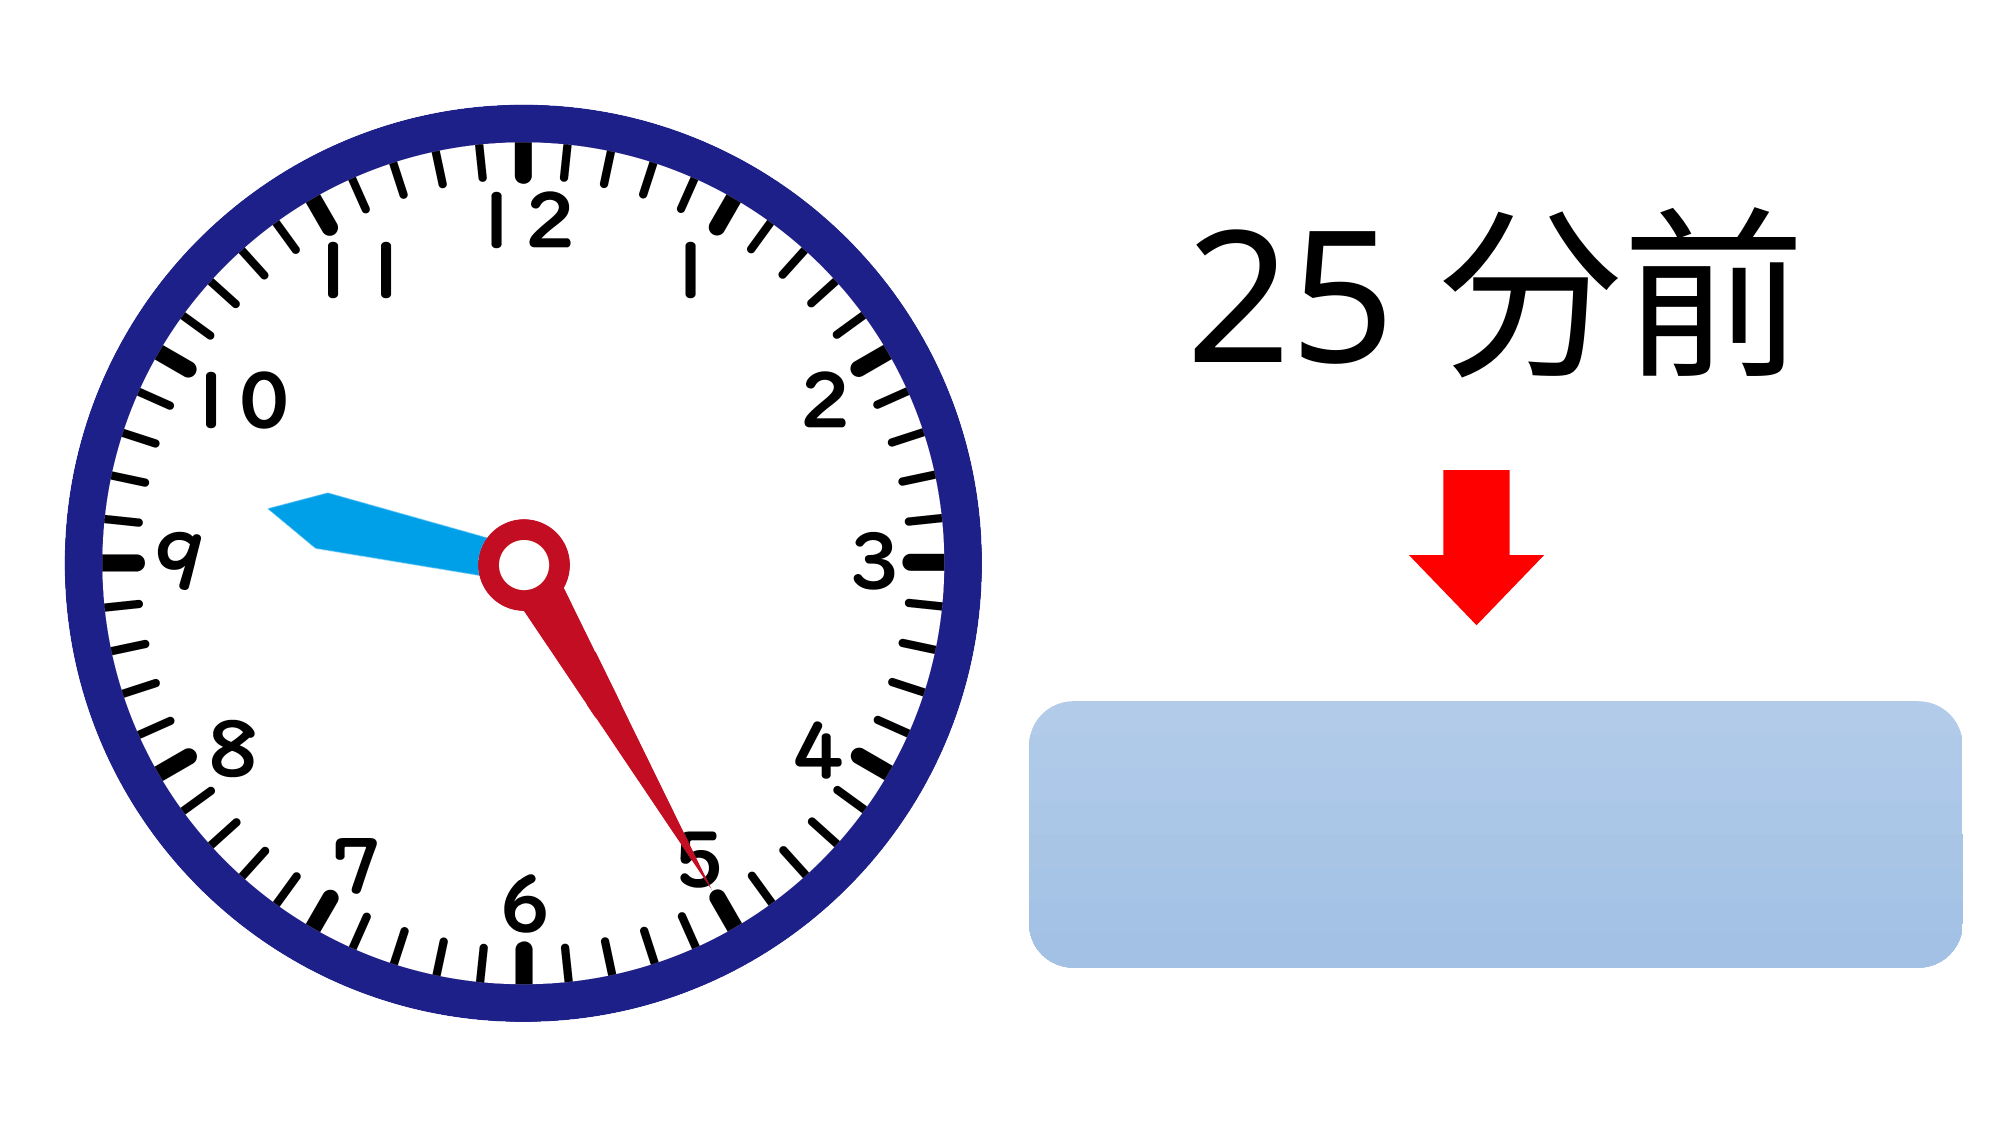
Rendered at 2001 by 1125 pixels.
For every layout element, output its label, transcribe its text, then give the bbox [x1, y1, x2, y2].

picture [33, 74, 1005, 1050]
text_box [1028, 700, 1964, 969]
text_box 9時 [1033, 715, 1039, 724]
text_box [1406, 468, 1547, 627]
text_box 25分前 [1073, 171, 1918, 407]
text_box 9時 [1952, 715, 1958, 722]
